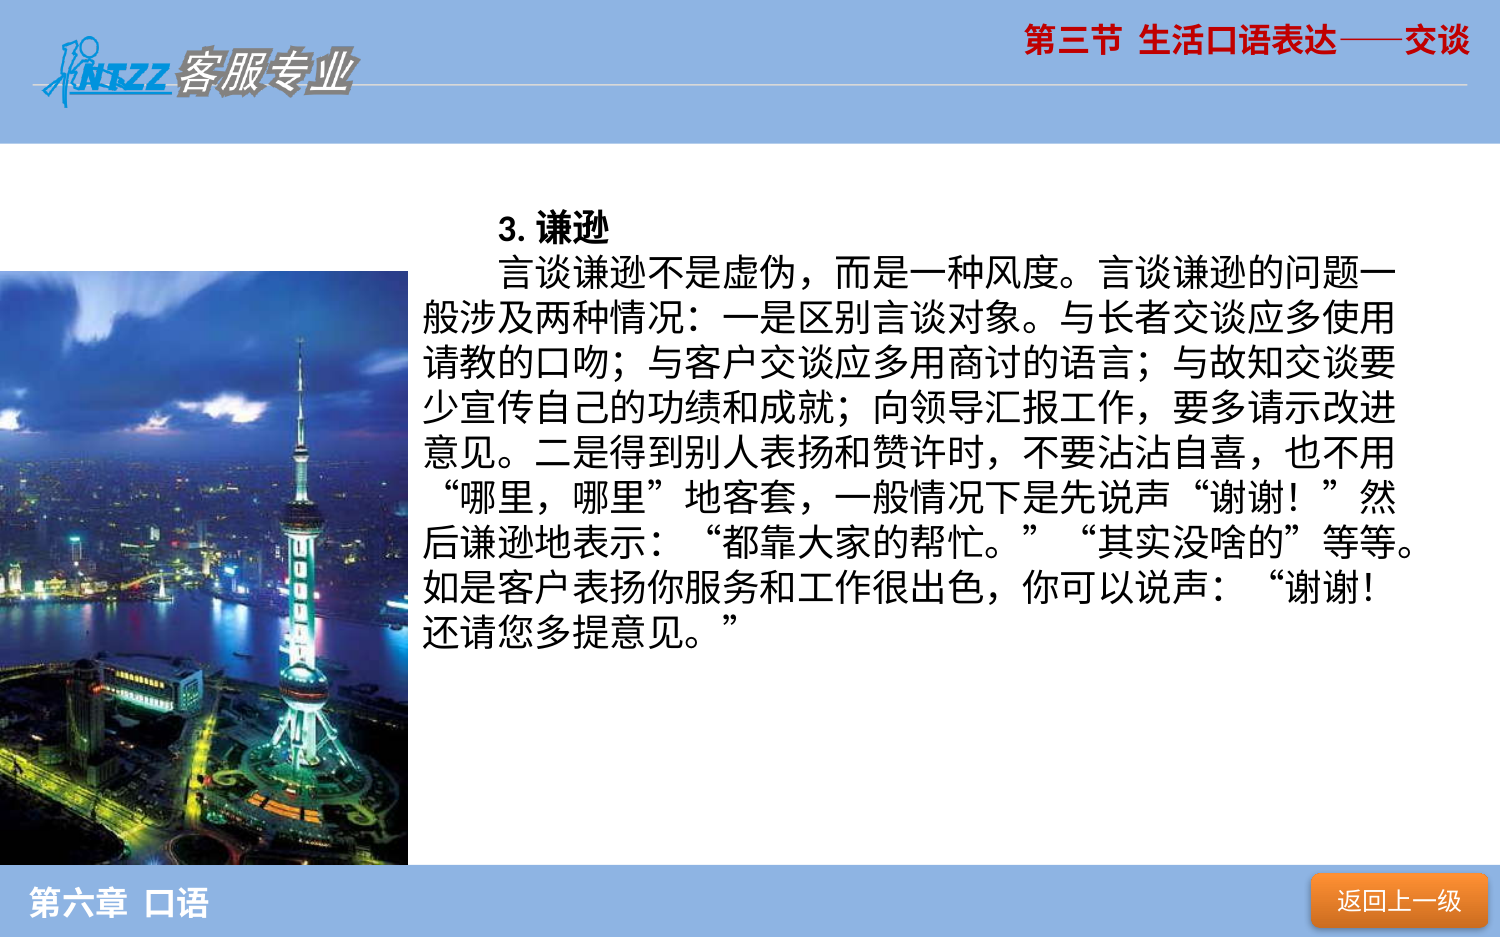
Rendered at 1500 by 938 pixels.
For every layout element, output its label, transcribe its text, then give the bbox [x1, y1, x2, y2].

text_box [0, 864, 1500, 937]
picture [74, 64, 84, 86]
text_box 第三节 生活口语表达——交谈 [954, 13, 1483, 65]
picture [85, 85, 92, 91]
picture [82, 40, 96, 55]
picture [67, 36, 362, 108]
picture [101, 73, 111, 85]
text_box [0, 0, 1500, 144]
picture [40, 36, 85, 108]
text_box 3.谦逊 言谈谦逊不是虚伪，而是一种风度。言谈谦逊的问题一般涉及两种情况：一是区别言谈对象。与长者交谈应多使用请教的口吻；与客户交谈应多用商讨的语言；与故知交谈要少宣传自己的功绩和成就；向领导汇报工作，要多请示改进意见。二是得到别人表扬和赞许时，不要沾沾自喜，也不用“哪里，哪里”地客套，一般情况下是先说声“谢谢！”然后谦逊地表示：“都靠大家的帮忙。”“其实没啥的”等等。如是客户表扬你服务和工作很出色，你可以说声：“谢谢！还请您多提意见。” [407, 197, 1447, 662]
picture [74, 48, 85, 66]
picture [0, 271, 408, 866]
text_box 返回上一级 [1311, 873, 1489, 929]
picture [63, 44, 75, 72]
text_box 第六章 口语 [17, 876, 467, 928]
